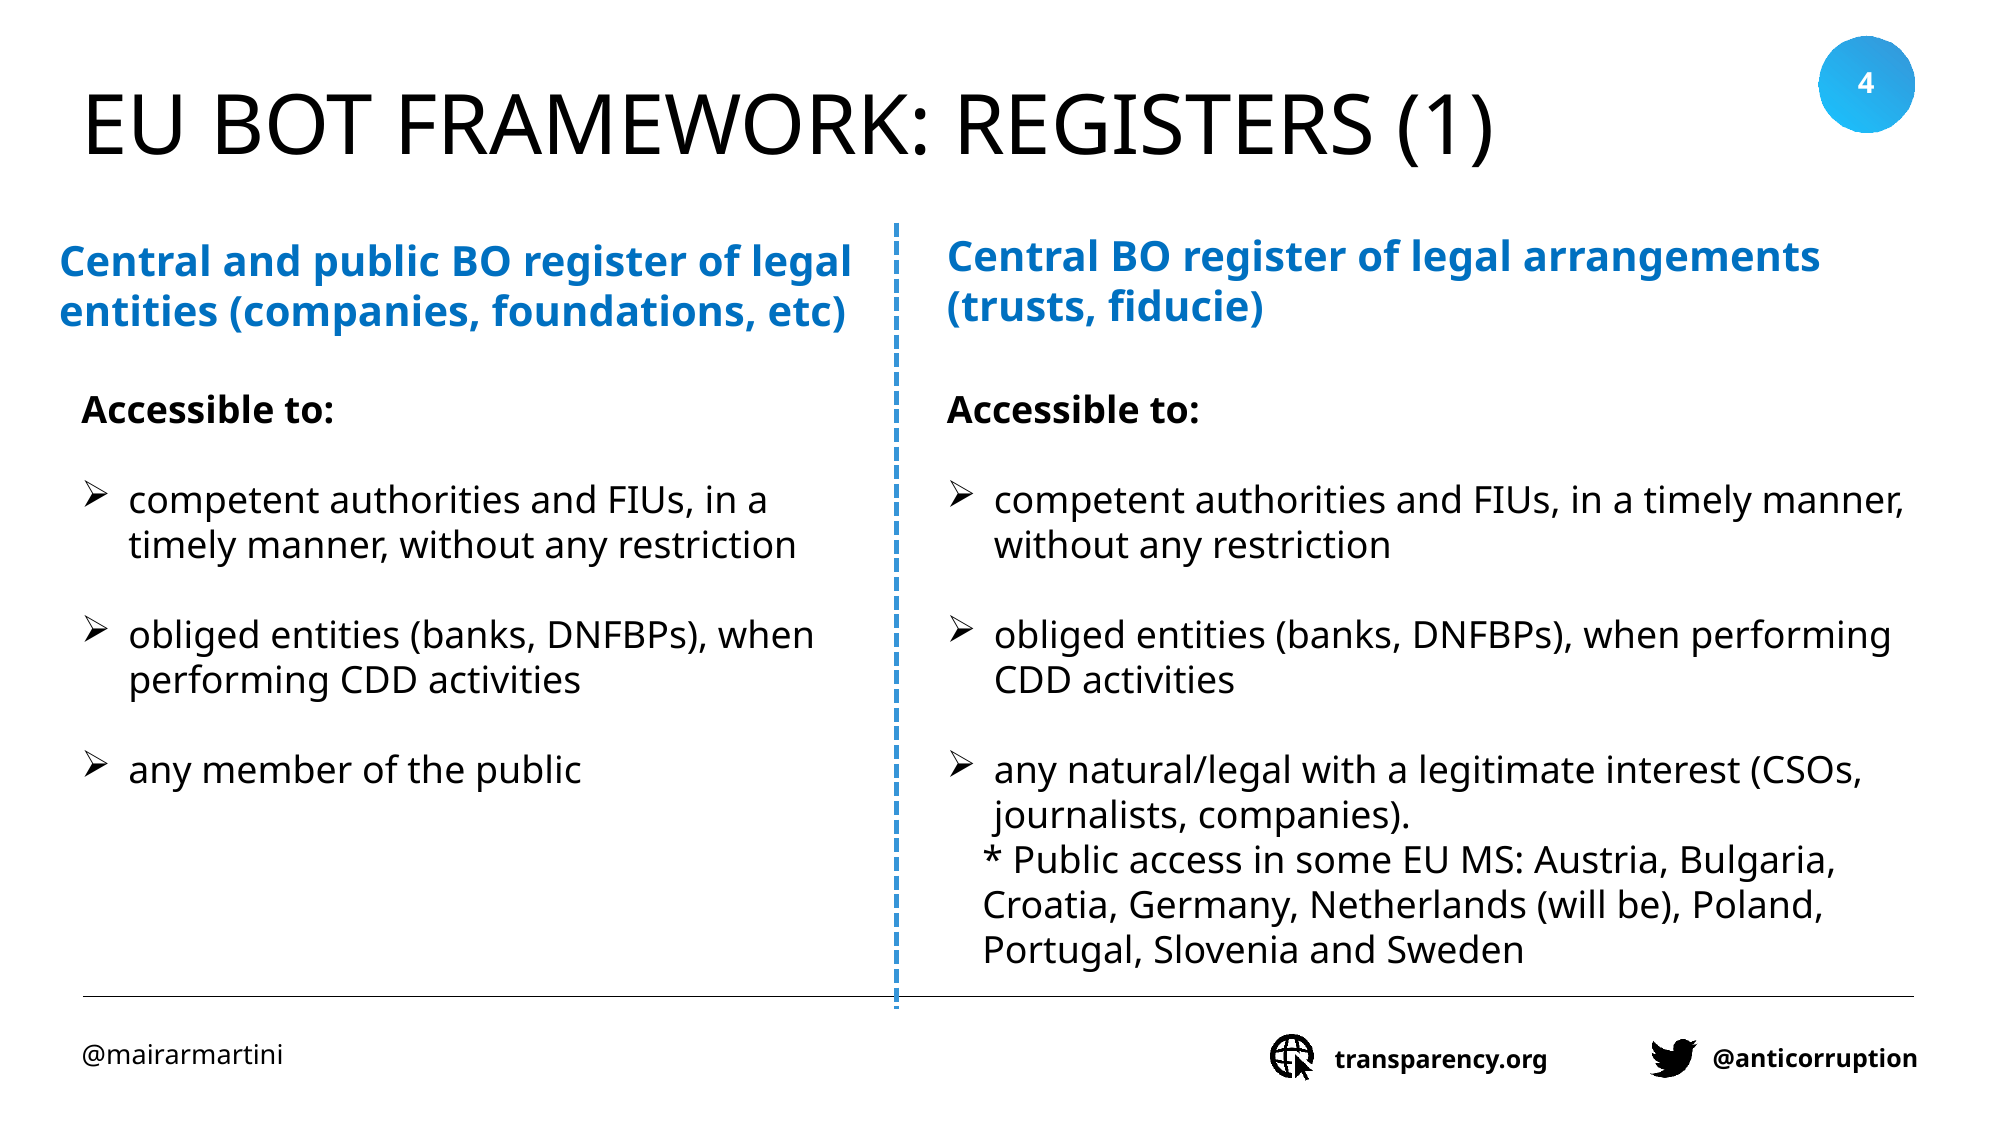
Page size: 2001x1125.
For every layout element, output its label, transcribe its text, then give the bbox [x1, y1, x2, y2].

text_box Accessible to: competent authorities and FIUs, in a timely manner, without any restriction obliged entities (banks, DNFBPs), when performing CDD activities any member of the public [66, 378, 888, 799]
picture [1637, 1022, 1708, 1093]
text_box Accessible to: competent authorities and FIUs, in a timely manner, without any restriction obliged entities (banks, DNFBPs), when performing CDD activities any natural/legal with a legitimate interest (CSOs, journalists, companies). * Public access in some EU MS: Austria, Bulgaria, Croatia, Germany, Netherlands (will be), Poland, Portugal, Slovenia and Sweden [932, 378, 1978, 979]
slide_number 4 [1804, 54, 1929, 114]
text_box EU BOT framework: registers (1) [66, 75, 1834, 192]
picture [1258, 1023, 1325, 1091]
text_box Central BO register of legal arrangements (trusts, fiducie) [932, 222, 1934, 338]
list @mairarmartini [66, 1033, 635, 1078]
text_box Central and public BO register of legal entities (companies, foundations, etc) [44, 227, 892, 342]
